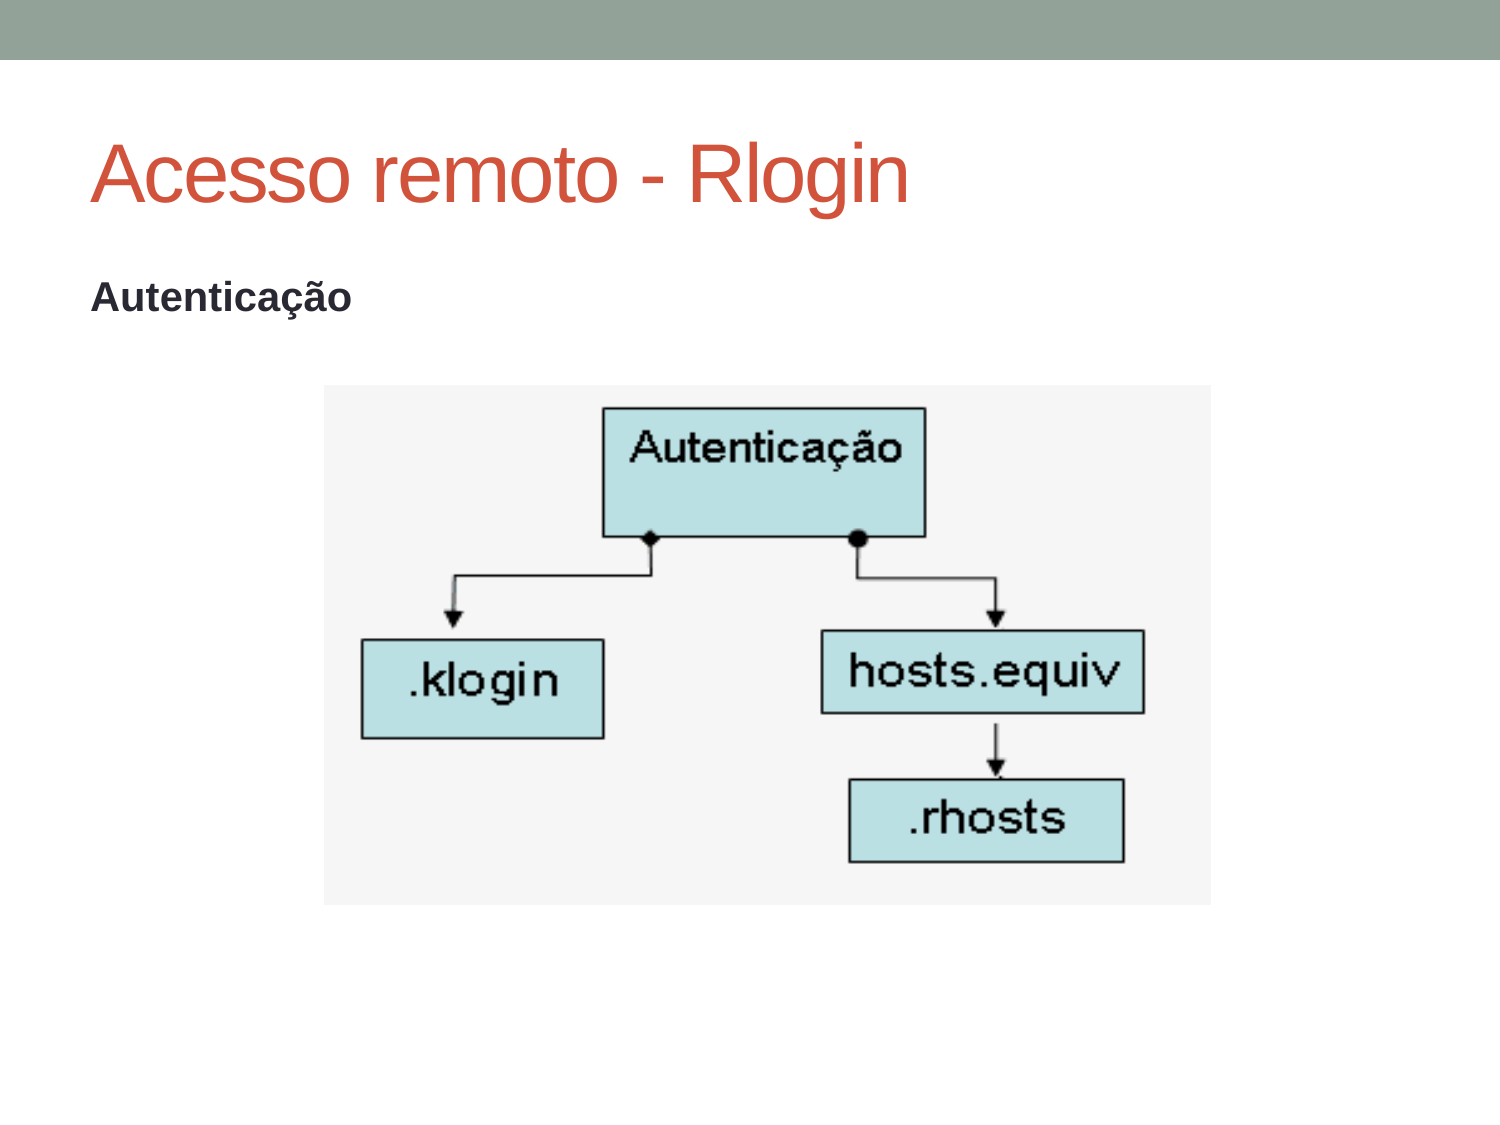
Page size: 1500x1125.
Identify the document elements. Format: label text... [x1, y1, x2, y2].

title Acesso remoto - Rlogin [75, 87, 1425, 250]
picture [324, 384, 1211, 906]
list Autenticação [75, 262, 1425, 1063]
